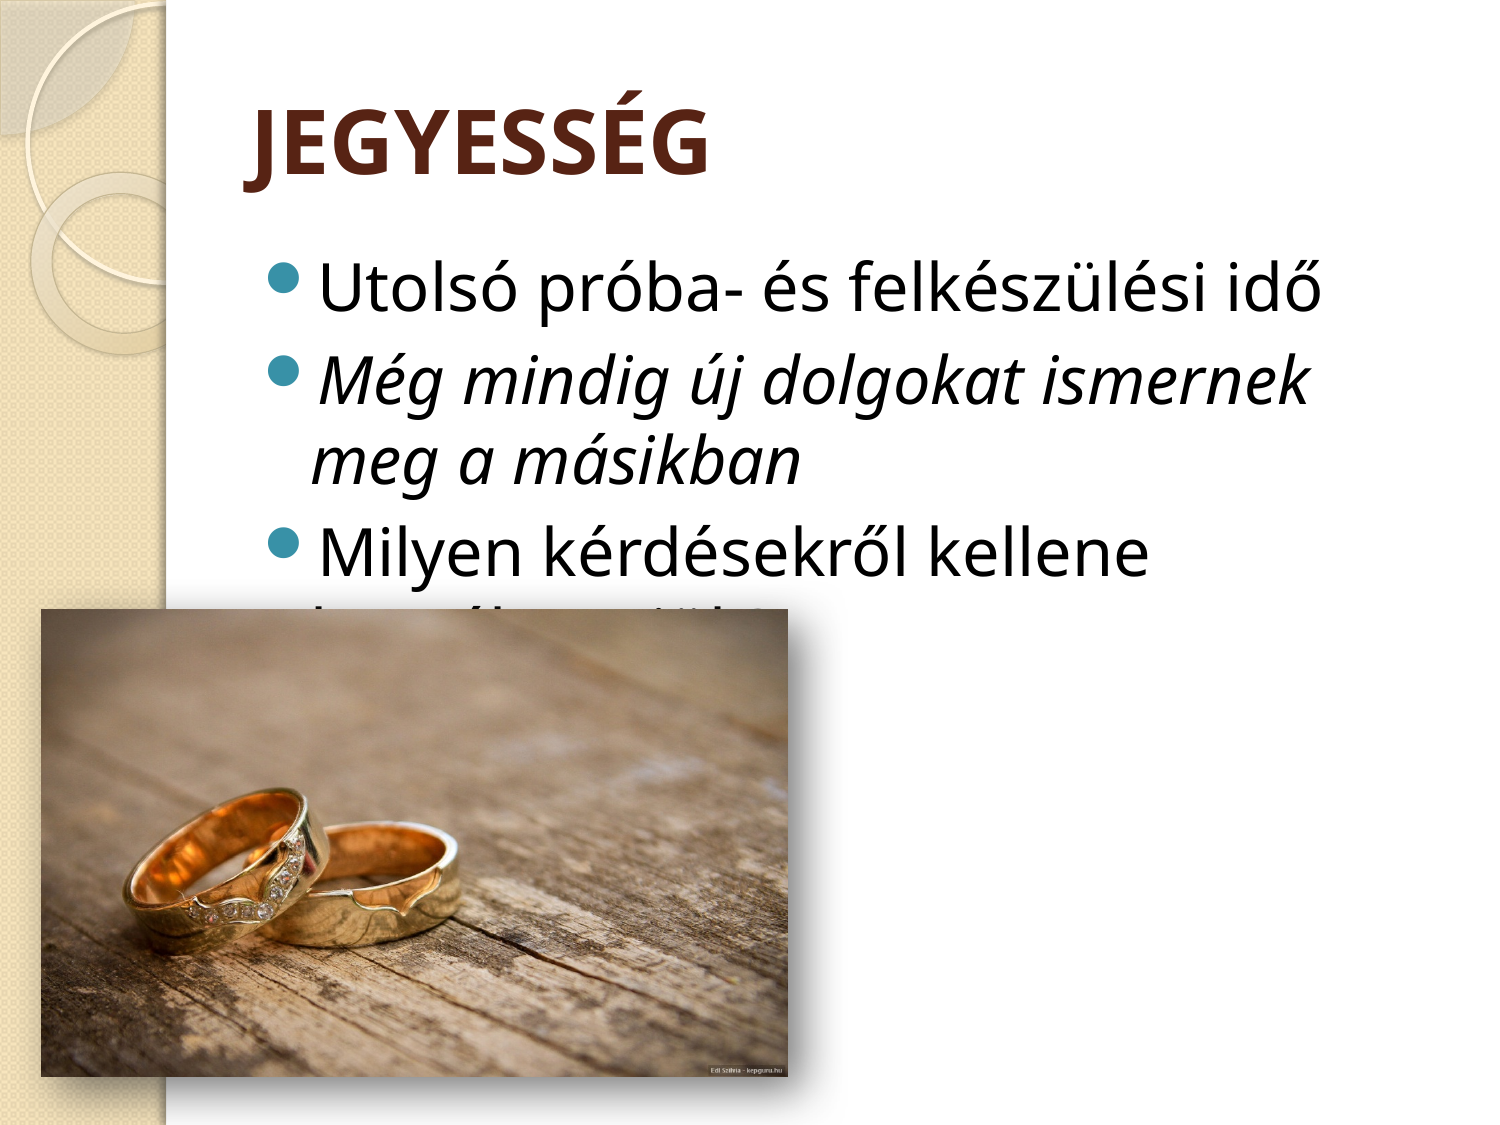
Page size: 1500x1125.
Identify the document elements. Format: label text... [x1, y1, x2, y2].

list Utolsó próba- és felkészülési idő Még mindig új dolgokat ismernek meg a másikban Milyen kérdésekről kellene beszélgetniük? [235, 237, 1466, 1025]
title JEGYESSÉG [235, 45, 1466, 233]
picture [40, 609, 788, 1077]
